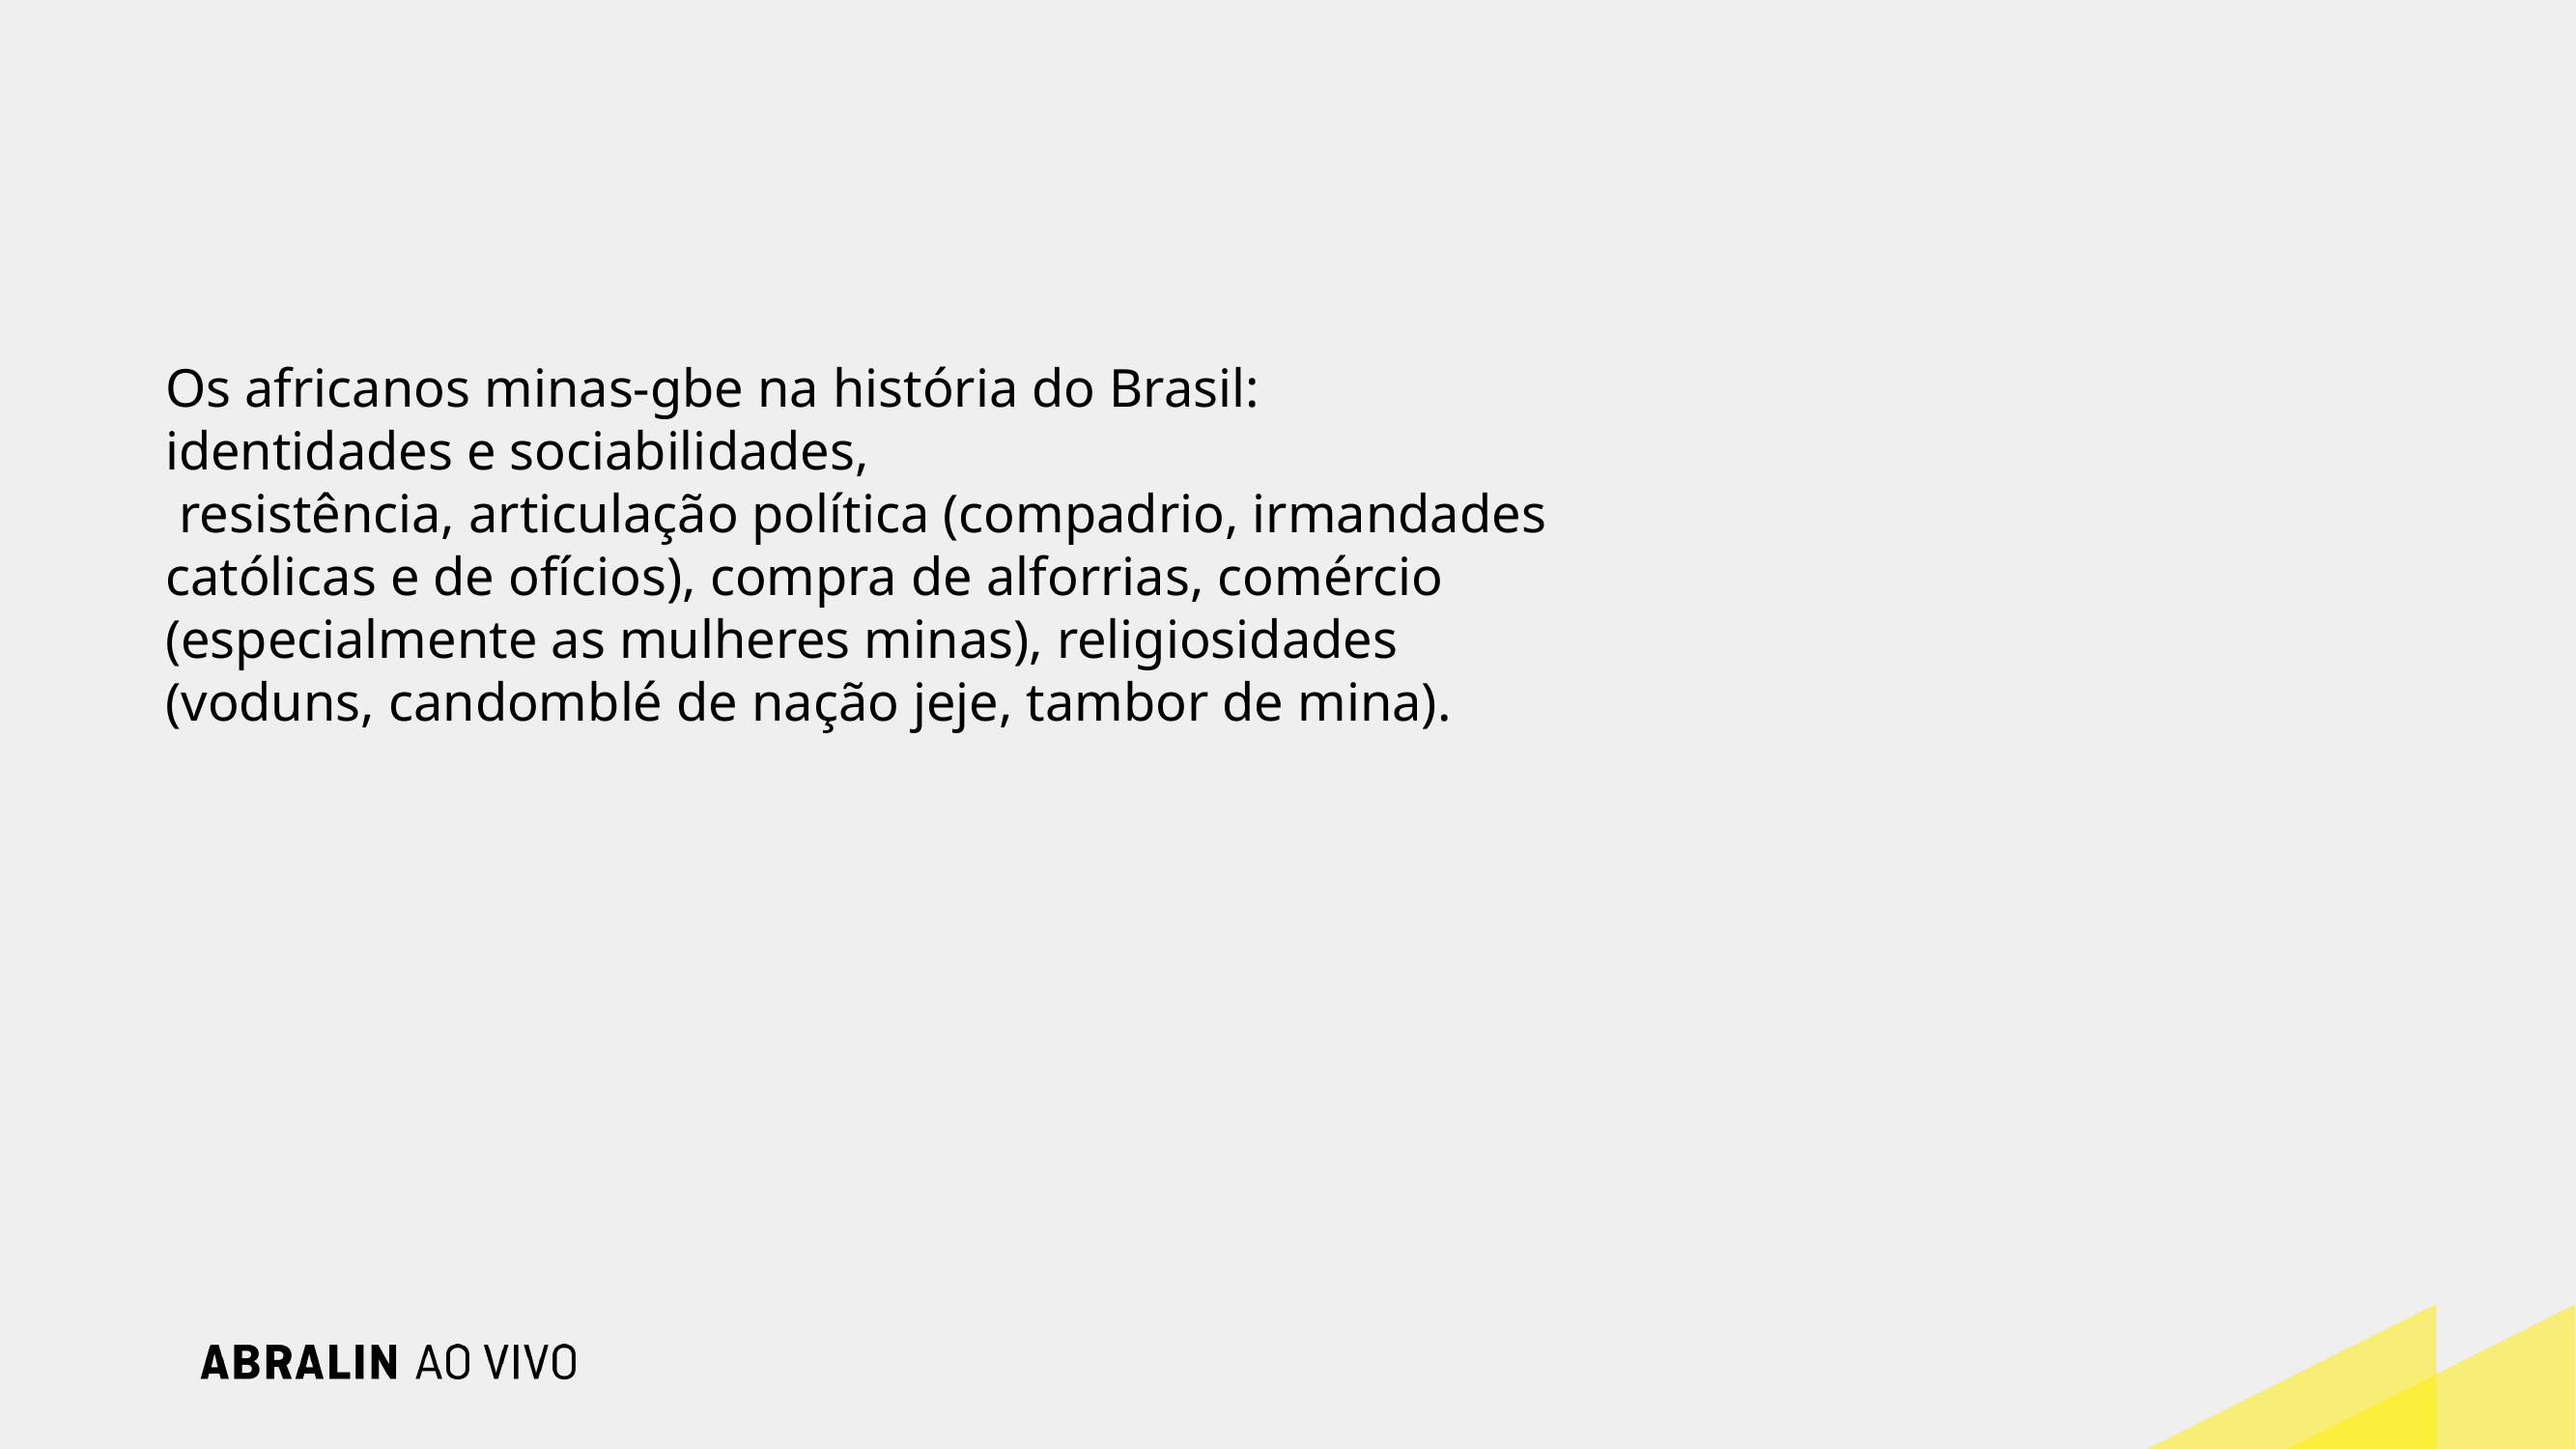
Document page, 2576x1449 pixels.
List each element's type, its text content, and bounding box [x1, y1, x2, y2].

picture [197, 1344, 579, 1379]
picture [2147, 1304, 2576, 1449]
text_box Os africanos minas-gbe na história do Brasil: identidades e sociabilidades, resistência, articulação política (compadrio, irmandades católicas e de ofícios), compra de alforrias, comércio (especialmente as mulheres minas), religiosidades (voduns, candomblé de nação jeje, tambor de mina). [158, 348, 1574, 739]
